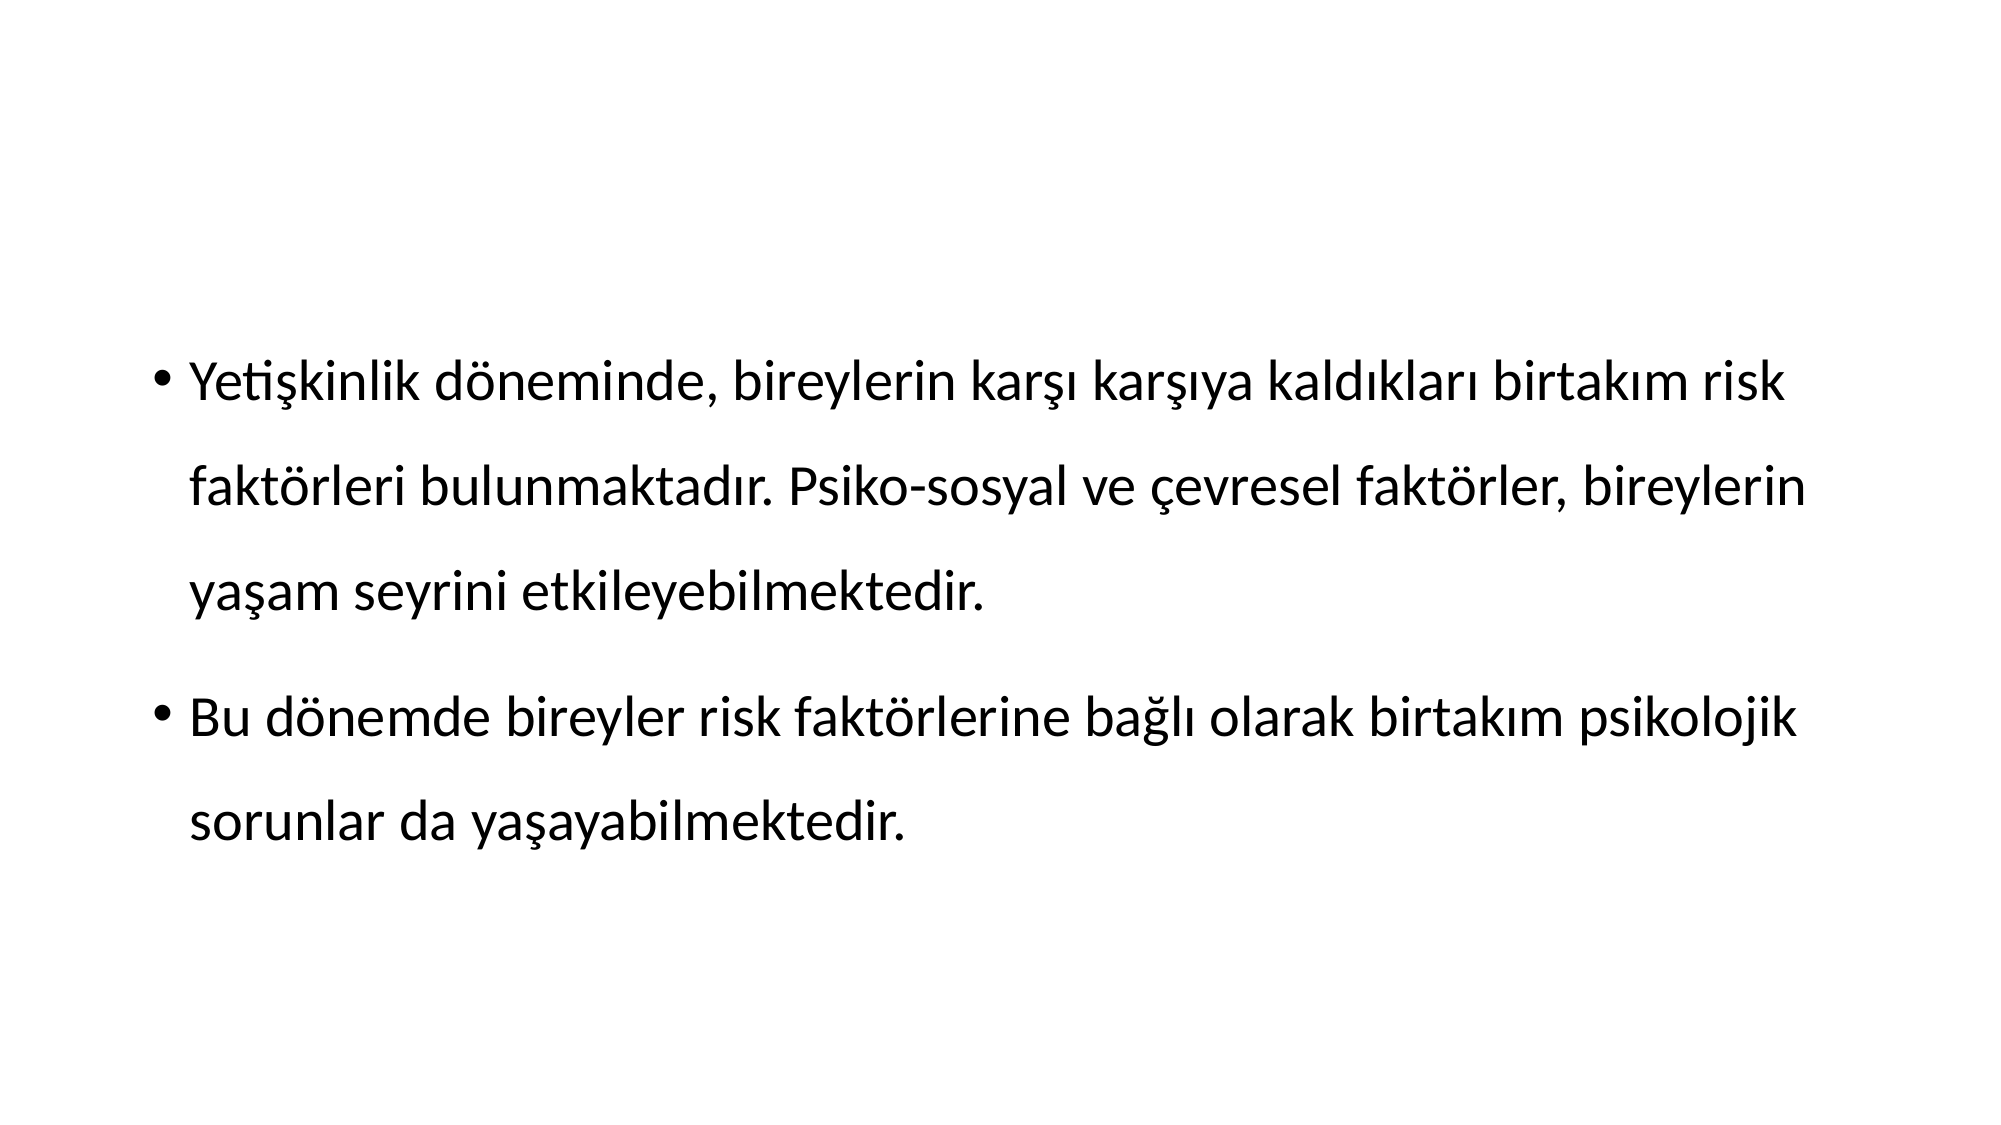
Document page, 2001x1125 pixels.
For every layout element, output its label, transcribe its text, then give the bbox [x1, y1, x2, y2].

list Yetişkinlik döneminde, bireylerin karşı karşıya kaldıkları birtakım risk faktörleri bulunmaktadır. Psiko-sosyal ve çevresel faktörler, bireylerin yaşam seyrini etkileyebilmektedir. Bu dönemde bireyler risk faktörlerine bağlı olarak birtakım psikolojik sorunlar da yaşayabilmektedir. [137, 299, 1863, 1014]
